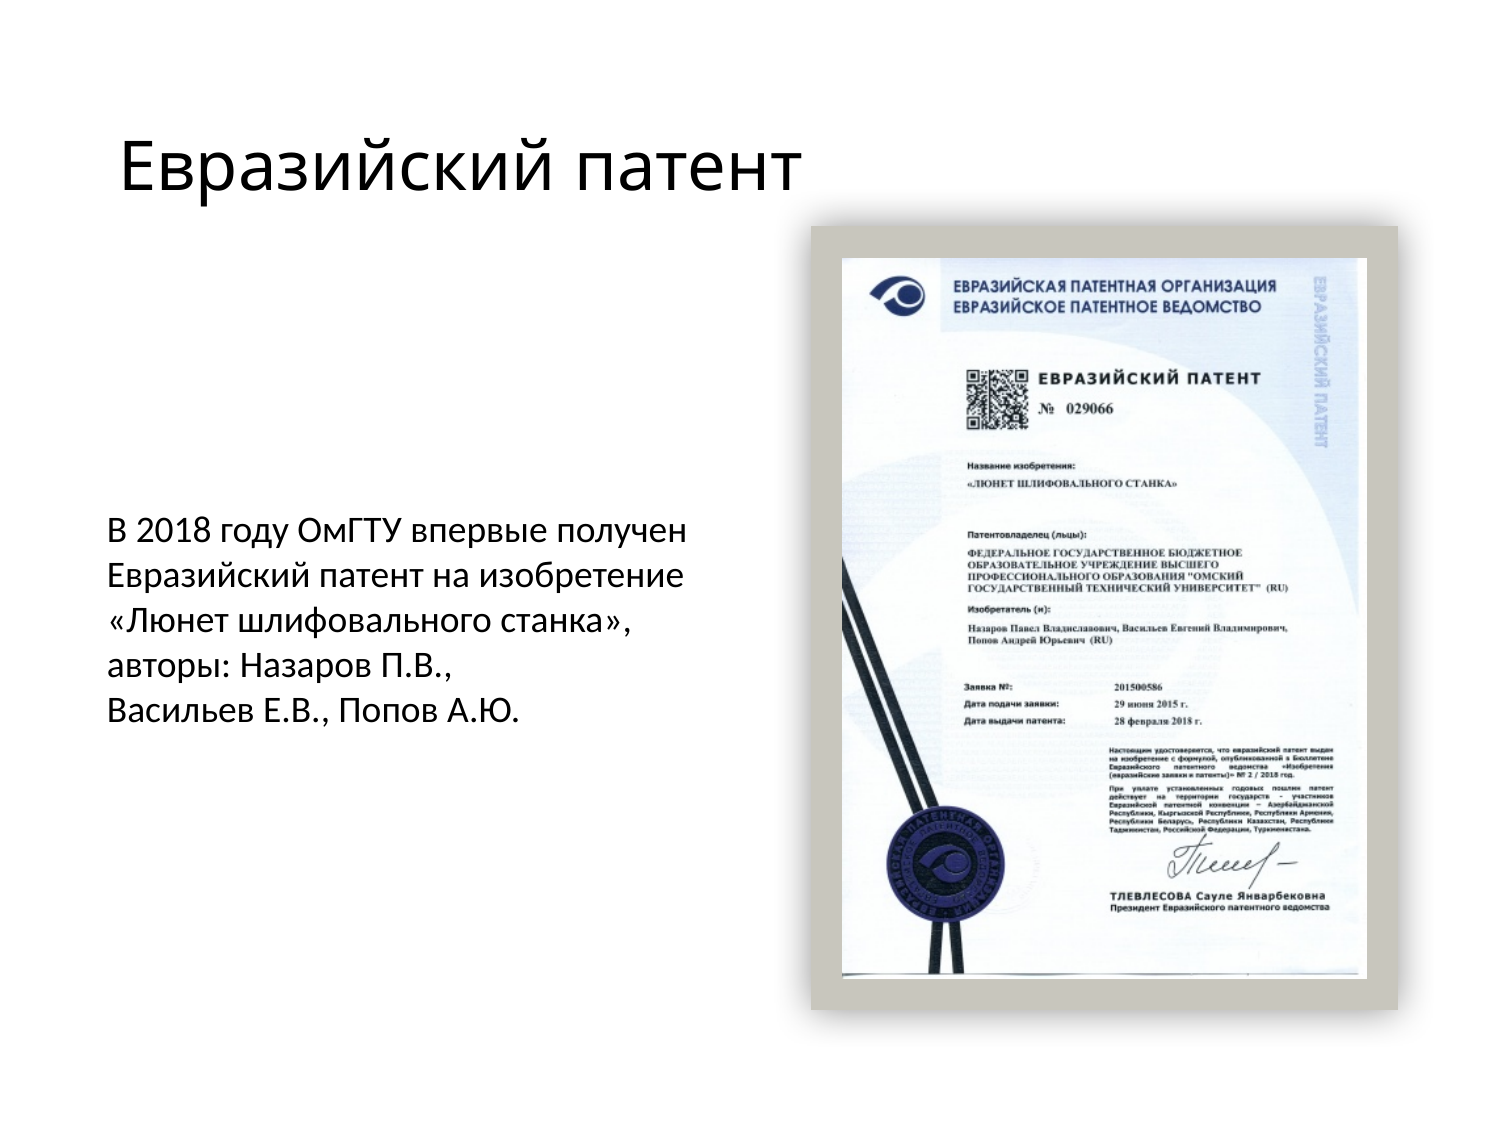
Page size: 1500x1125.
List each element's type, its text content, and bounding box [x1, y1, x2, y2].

picture [842, 257, 1367, 980]
title Евразийский патент [103, 59, 1397, 278]
text_box В 2018 году ОмГТУ впервые получен Евразийский патент на изобретение «Люнет шлифовального станка», авторы: Назаров П.В., Васильев Е.В., Попов А.Ю. [92, 497, 784, 737]
